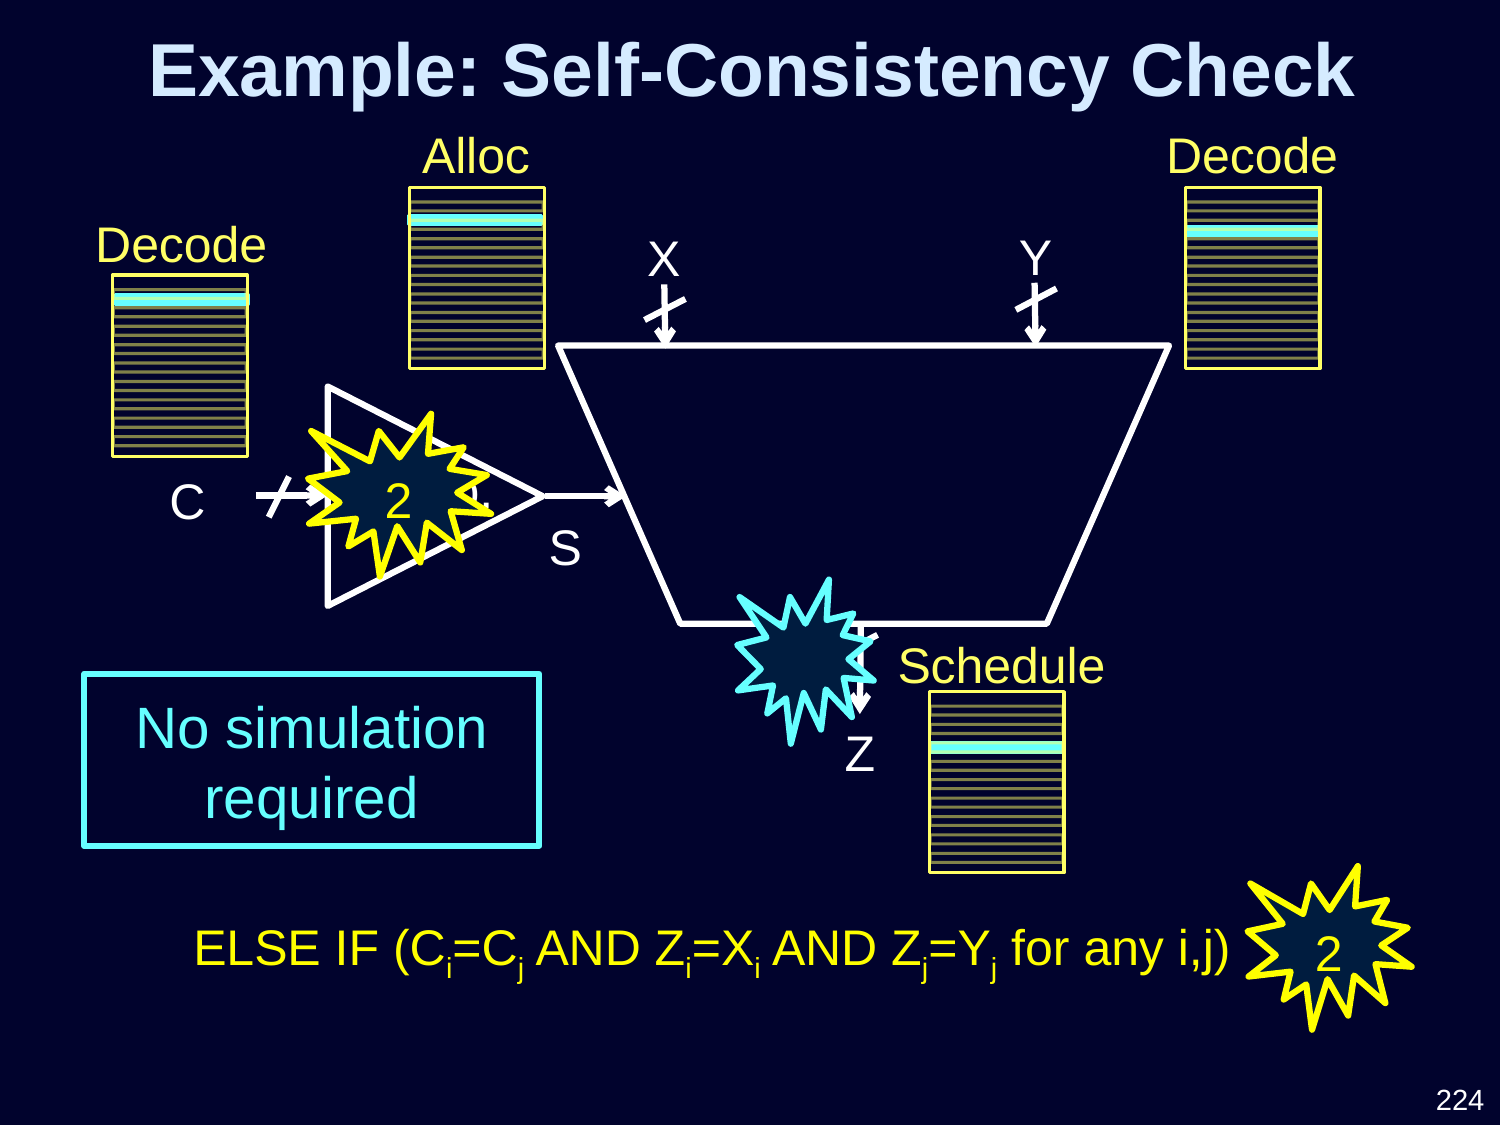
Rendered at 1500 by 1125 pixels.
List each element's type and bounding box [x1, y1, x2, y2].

title [17, 0, 1488, 169]
text_box [1226, 1072, 1500, 1125]
text_box [64, 115, 1412, 1030]
